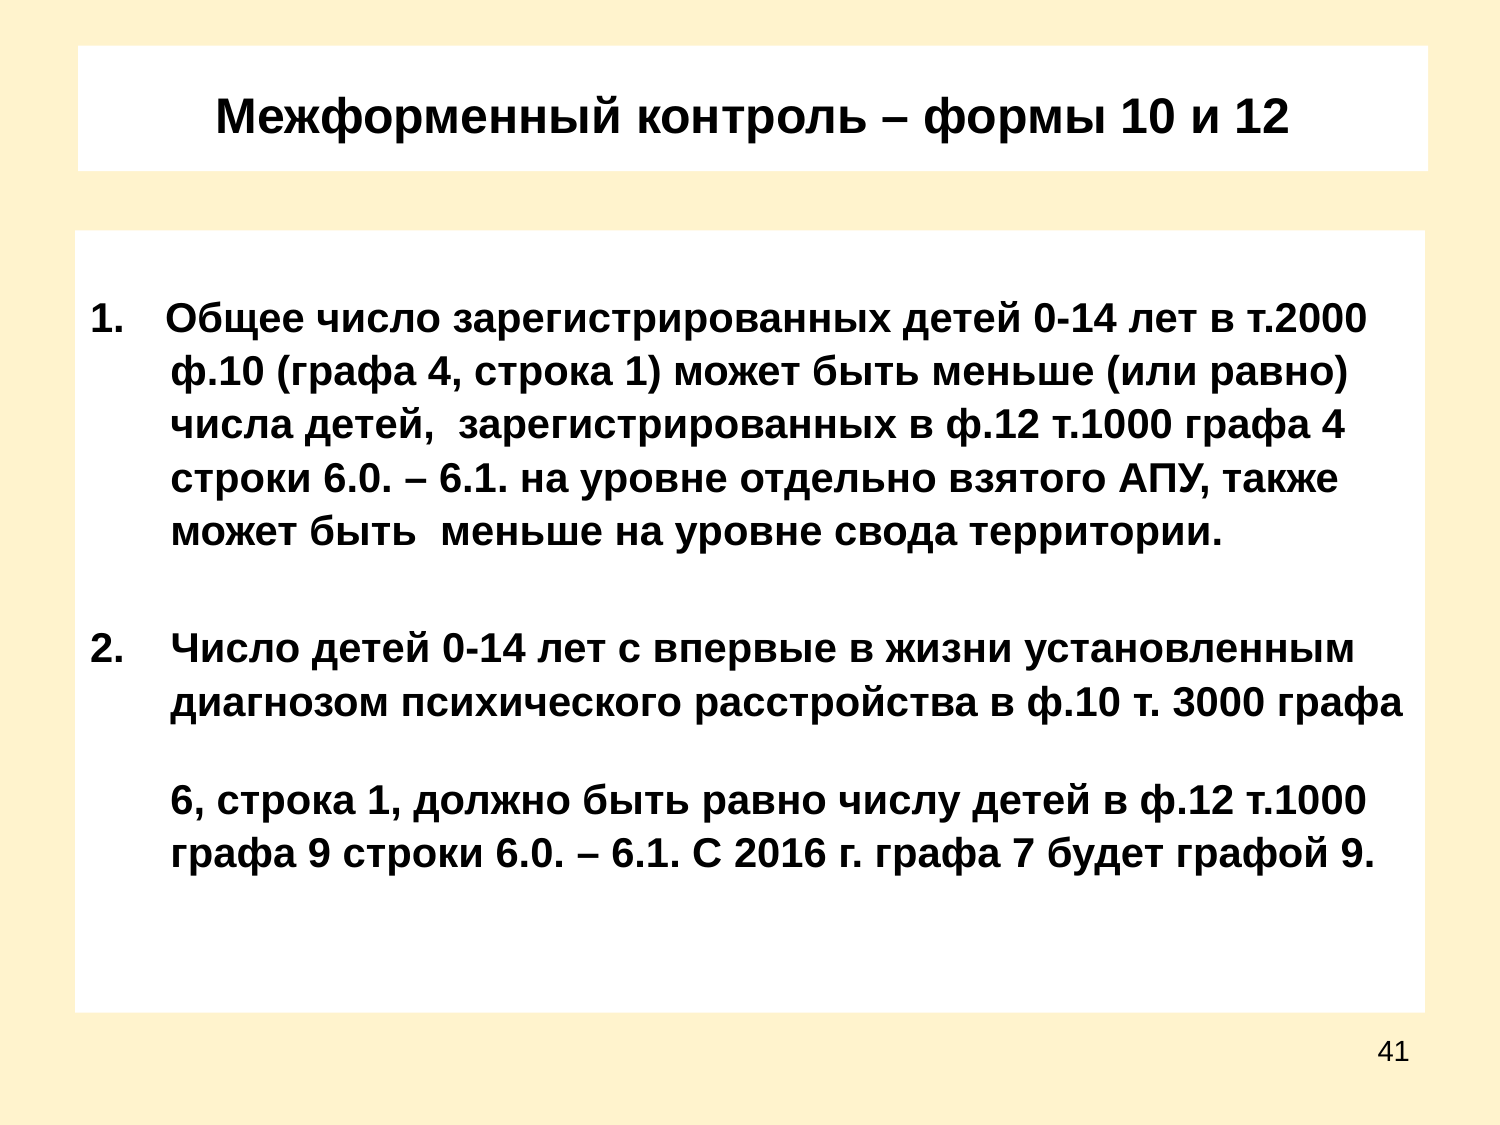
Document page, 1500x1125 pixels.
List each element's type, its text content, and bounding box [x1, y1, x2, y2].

slide_number 41 [1074, 1024, 1425, 1103]
title Межформенный контроль – формы 10 и 12 [77, 45, 1429, 172]
list Общее число зарегистрированных детей 0-14 лет в т.2000 ф.10 (графа 4, строка 1) может быть меньше (или равно) числа детей, зарегистрированных в ф.12 т.1000 графа 4 строки 6.0. – 6.1. на уровне отдельно взятого АПУ, также может быть меньше на уровне свода территории. 2. Число детей 0-14 лет с впервые в жизни установленным диагнозом психического расстройства в ф.10 т. 3000 графа 6, строка 1, должно быть равно числу детей в ф.12 т.1000 графа 9 строки 6.0. – 6.1. С 2016 г. графа 7 будет графой 9. [74, 229, 1426, 1014]
